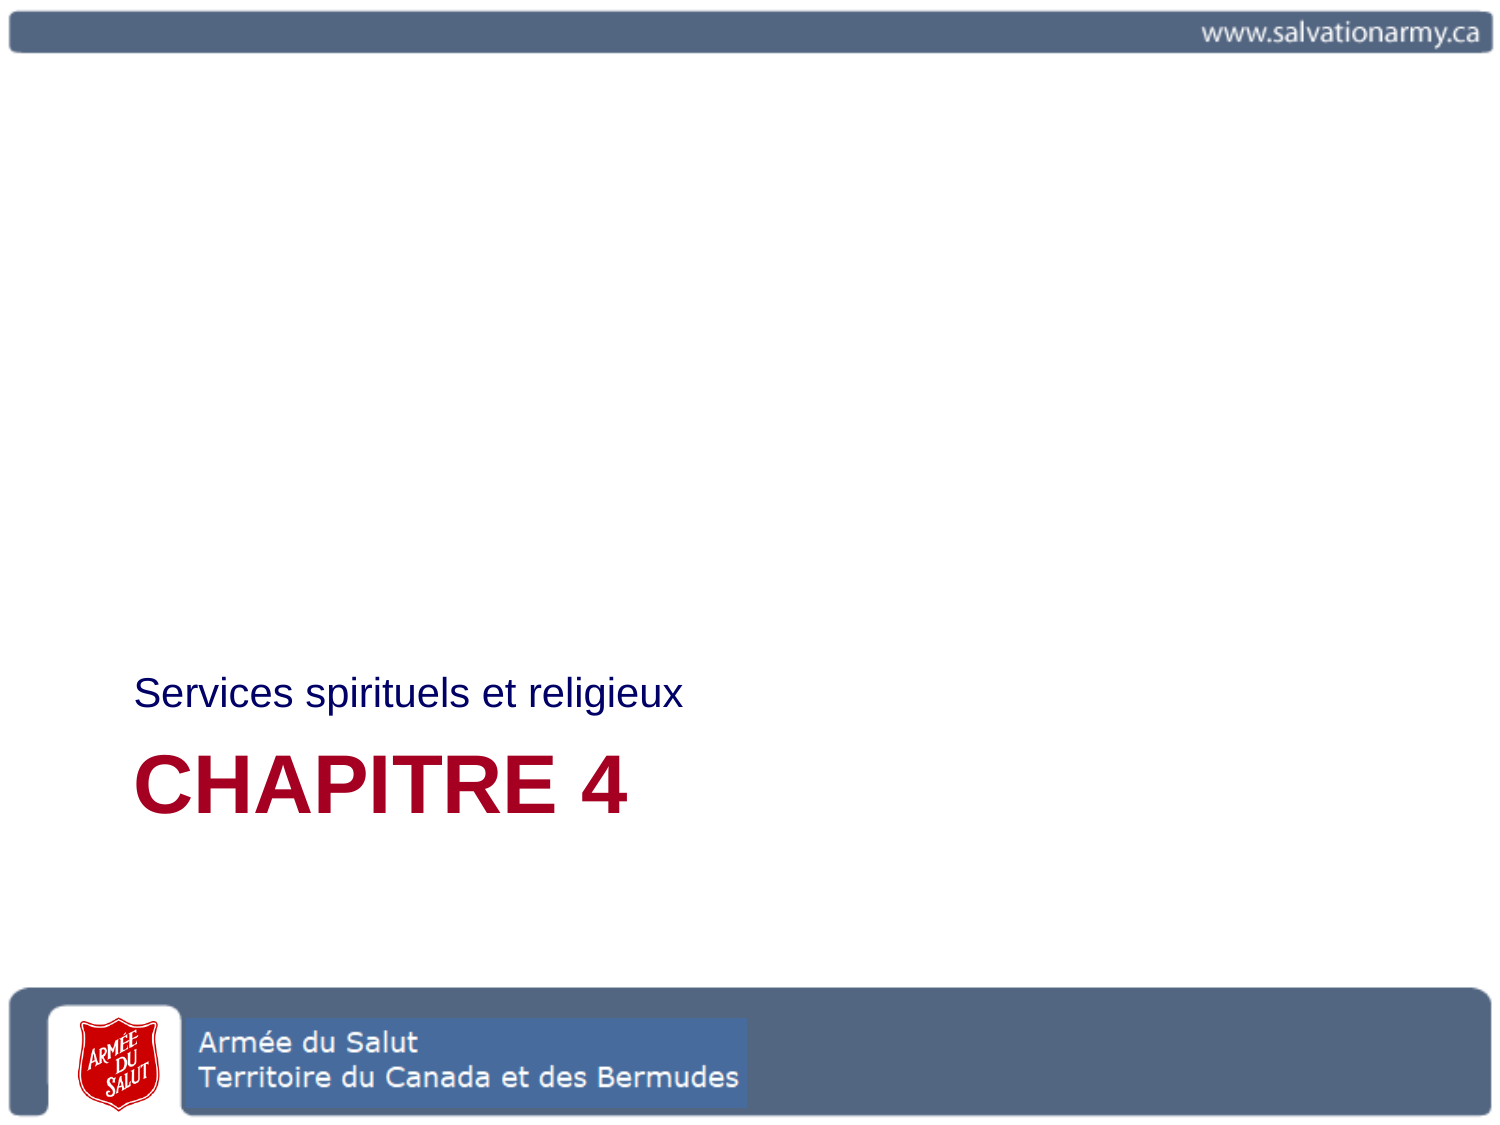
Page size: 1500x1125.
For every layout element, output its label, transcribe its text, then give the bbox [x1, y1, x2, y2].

picture [0, 0, 1500, 1125]
title ChapItrE 4 [118, 723, 1394, 947]
list Services spirituels et religieux [118, 476, 1394, 723]
